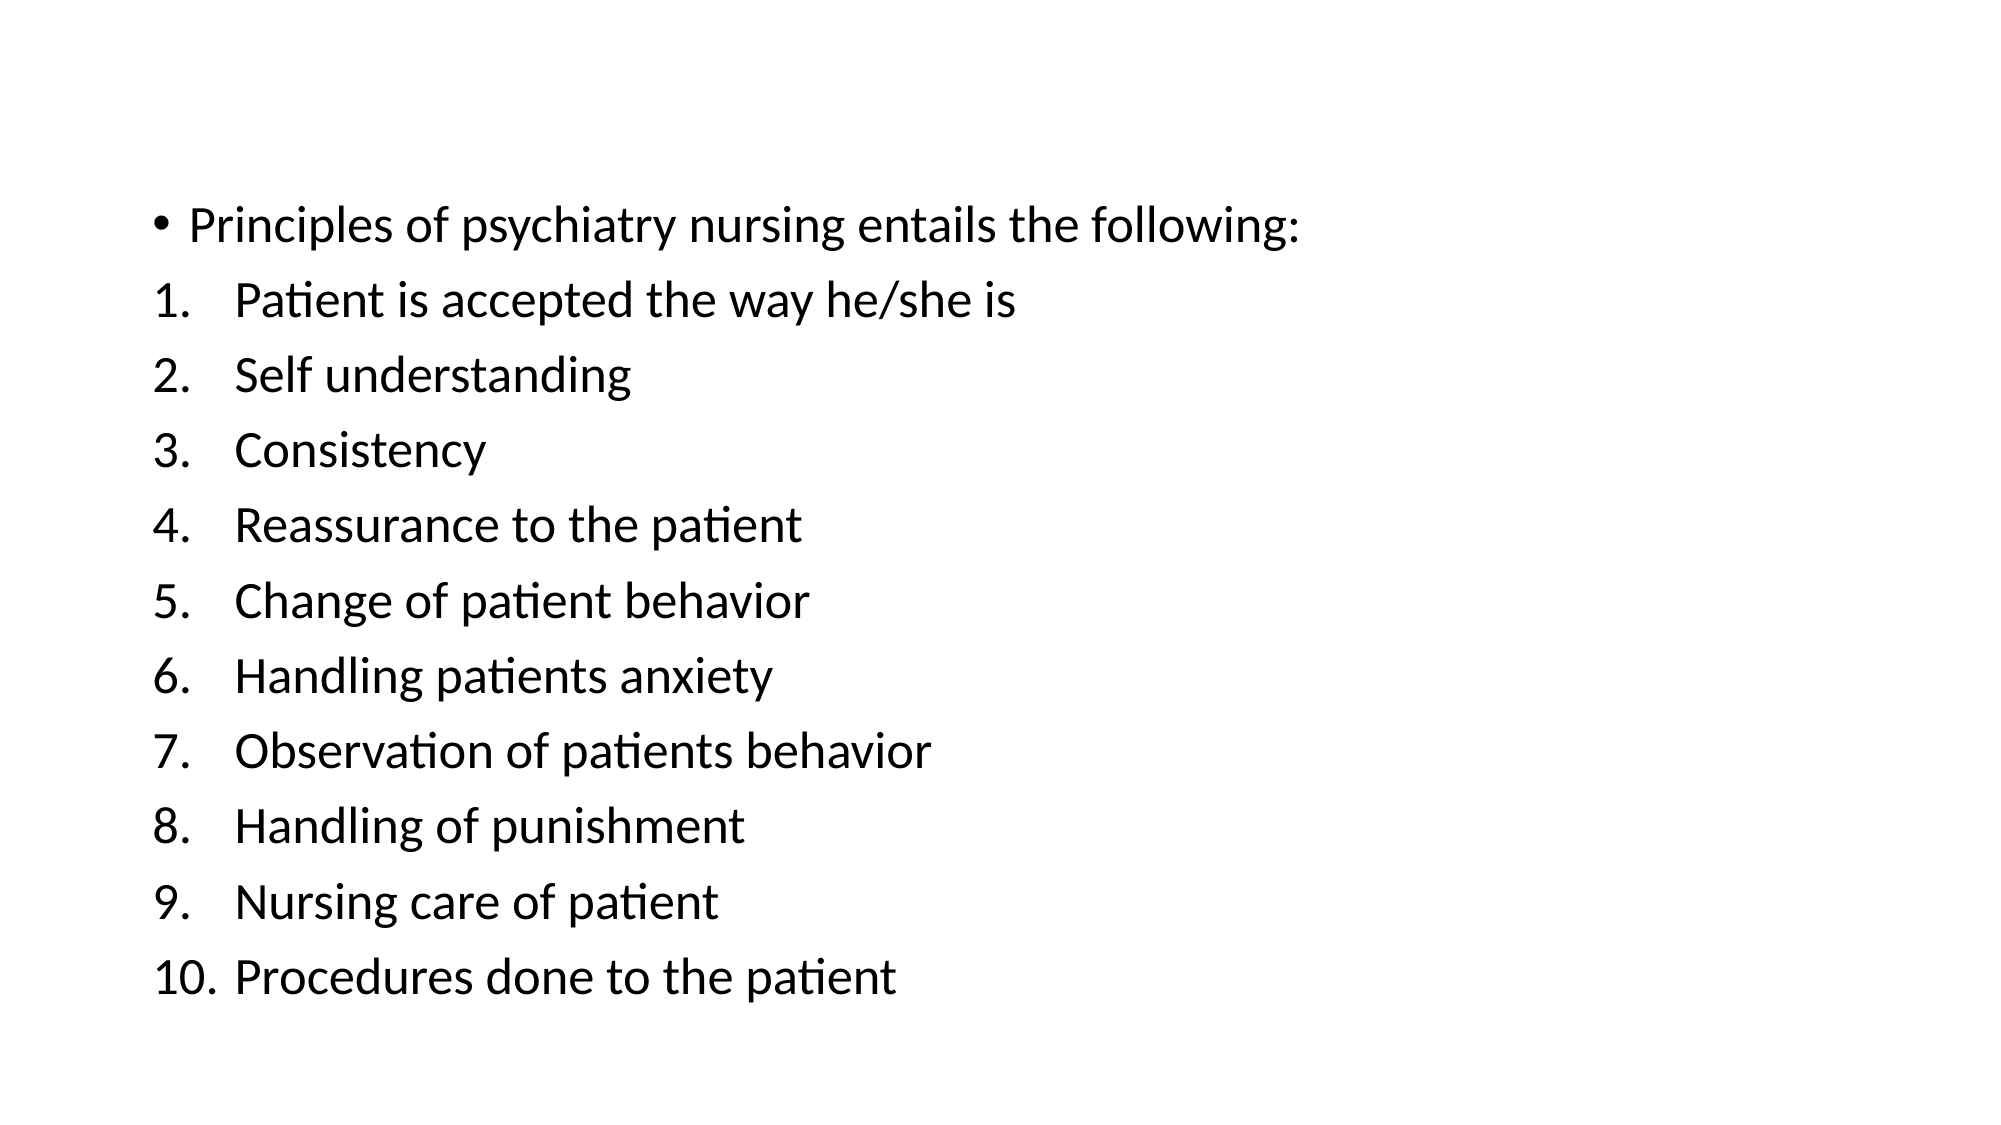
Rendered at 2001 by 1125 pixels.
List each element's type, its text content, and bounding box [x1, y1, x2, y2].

list Principles of psychiatry nursing entails the following: Patient is accepted the way he/she is Self understanding Consistency Reassurance to the patient Change of patient behavior Handling patients anxiety Observation of patients behavior Handling of punishment Nursing care of patient Procedures done to the patient [137, 189, 1863, 1014]
